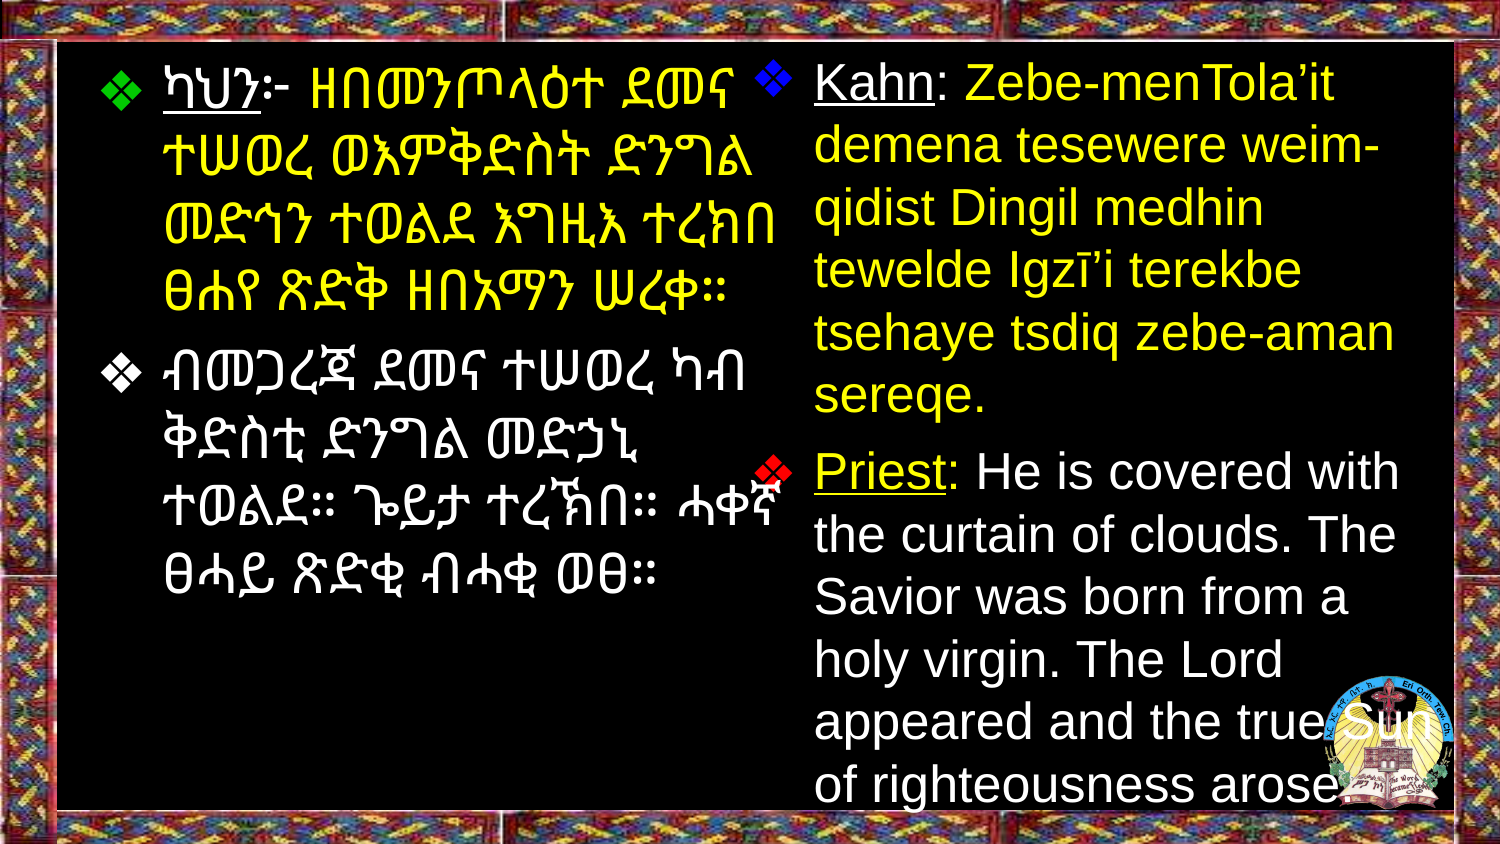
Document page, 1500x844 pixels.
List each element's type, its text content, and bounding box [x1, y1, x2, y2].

text_box Kahn: Zebe-menTola’it demena tesewere weim-qidist Dingil medhin tewelde Igzī’i terekbe tsehaye tsdiq zebe-aman sereqe. Priest: He is covered with the curtain of clouds. The Savior was born from a holy virgin. The Lord appeared and the true Sun of righteousness arose. [818, 40, 1469, 844]
picture [0, 0, 1500, 844]
picture [1321, 652, 1457, 832]
text_box ካህን፦ ዘበመንጦላዕተ ደመና ተሠወረ ወእምቅድስት ድንግል መድኅን ተወልደ እግዚእ ተረክበ ፀሐየ ጽድቅ ዘበአማን ሠረቀ። ብመጋረጃ ደመና ተሠወረ ካብ ቅድስቲ ድንግል መድኃኒ ተወልደ። ጐይታ ተረኽበ። ሓቀኛ ፀሓይ ጽድቂ ብሓቂ ወፀ። [72, 36, 818, 844]
